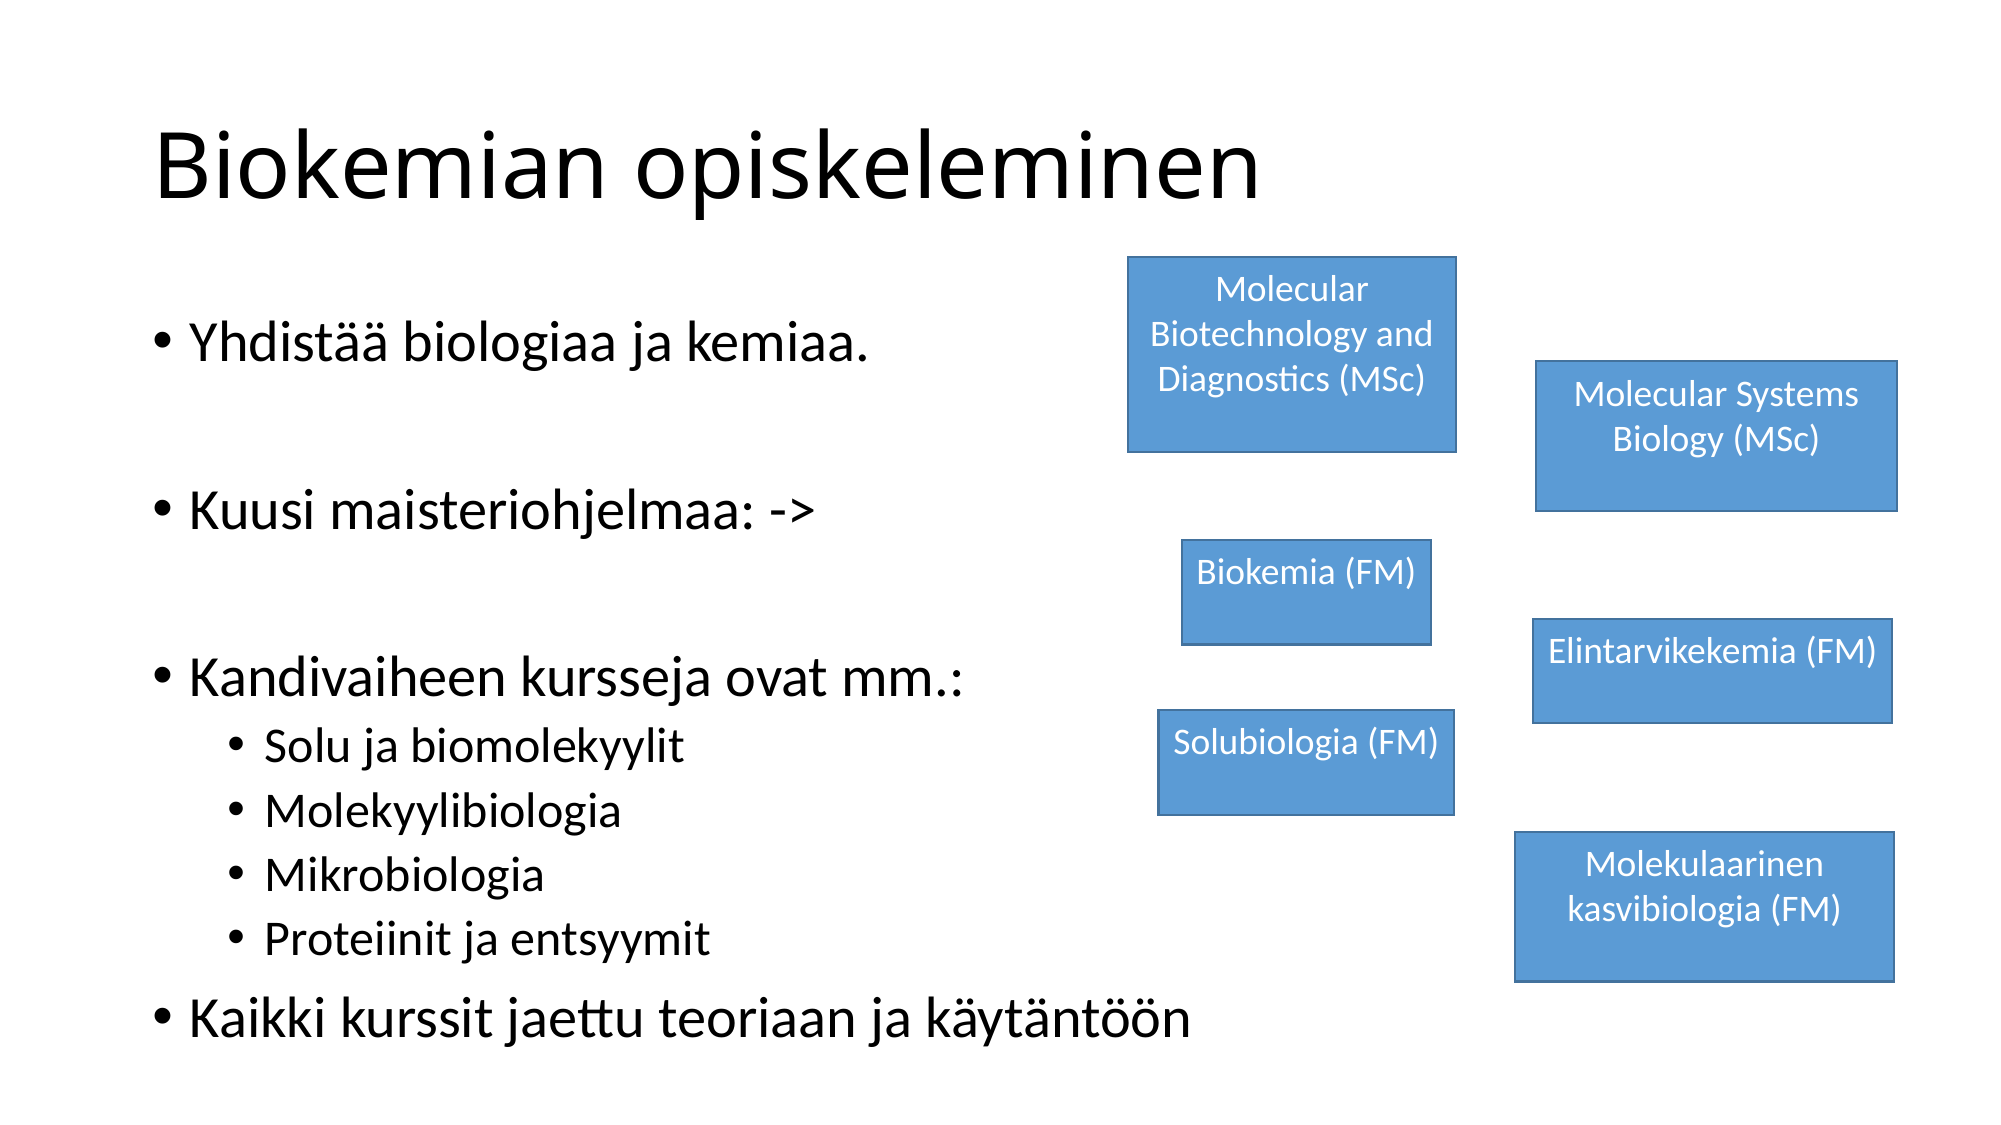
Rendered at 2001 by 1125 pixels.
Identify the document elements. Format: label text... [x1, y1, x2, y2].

text_box Solubiologia (FM) [1157, 709, 1455, 816]
list Yhdistää biologiaa ja kemiaa. Kuusi maisteriohjelmaa: -> Kandivaiheen kursseja ovat mm.: Solu ja biomolekyylit Molekyylibiologia Mikrobiologia Proteiinit ja entsyymit Kaikki kurssit jaettu teoriaan ja käytäntöön [137, 304, 1863, 1063]
text_box Molekulaarinen kasvibiologia (FM) [1514, 831, 1895, 983]
text_box Elintarvikekemia (FM) [1532, 618, 1893, 724]
title Biokemian opiskeleminen [137, 59, 1863, 278]
text_box Molecular Systems Biology (MSc) [1535, 360, 1898, 512]
text_box Biokemia (FM) [1181, 539, 1432, 646]
text_box Molecular Biotechnology and Diagnostics (MSc) [1127, 256, 1457, 453]
